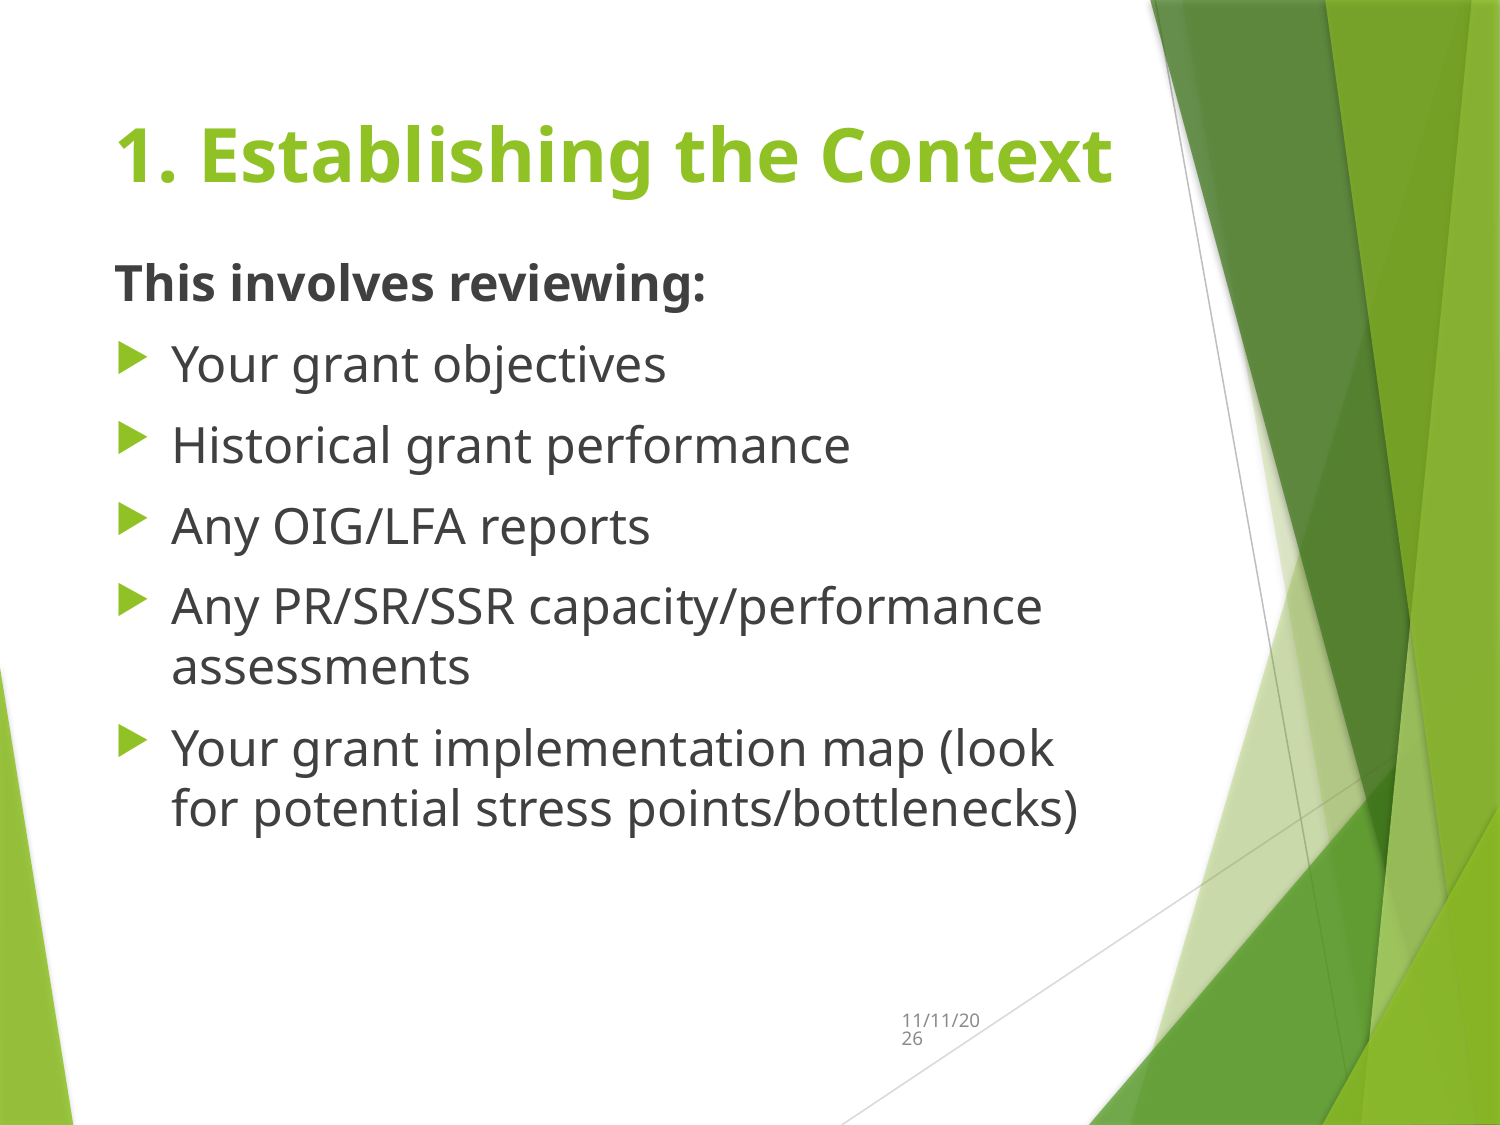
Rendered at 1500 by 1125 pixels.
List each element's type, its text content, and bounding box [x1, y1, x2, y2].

list This involves reviewing: Your grant objectives Historical grant performance Any OIG/LFA reports Any PR/SR/SSR capacity/performance assessments Your grant implementation map (look for potential stress points/bottlenecks) [99, 244, 1142, 881]
title 1. Establishing the Context [99, 99, 1142, 244]
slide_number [886, 991, 999, 1051]
